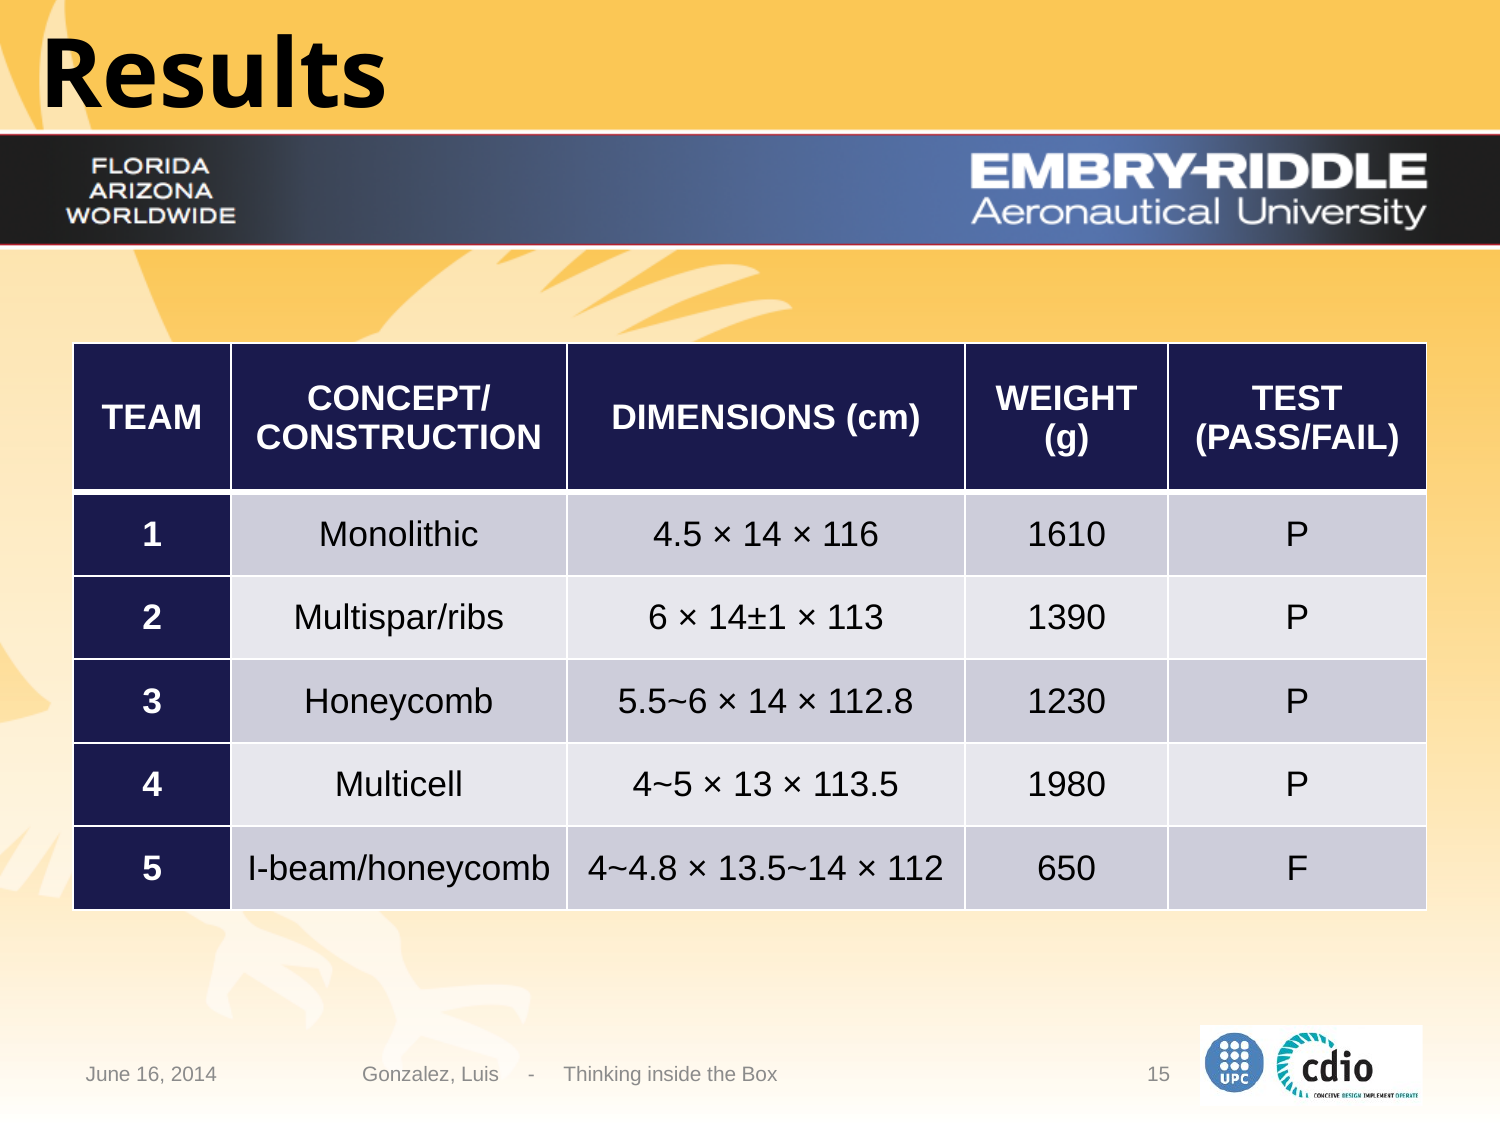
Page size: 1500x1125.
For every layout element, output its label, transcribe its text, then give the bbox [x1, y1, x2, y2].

table_cell 4 [74, 744, 230, 825]
table_cell 1390 [966, 577, 1167, 658]
table_header CONCEPT/ CONSTRUCTION [232, 344, 566, 489]
table_header TEST (PASS/FAIL) [1169, 344, 1426, 489]
table_cell P [1169, 495, 1426, 575]
table_cell 1980 [966, 744, 1167, 825]
table_cell Honeycomb [232, 660, 566, 742]
table_cell 1 [74, 495, 230, 575]
table_cell P [1169, 577, 1426, 658]
table_cell Monolithic [232, 495, 566, 575]
table_cell 650 [966, 827, 1167, 909]
table_cell 4~5 × 13 × 113.5 [568, 744, 964, 825]
table_cell P [1169, 660, 1426, 742]
table_cell 2 [74, 577, 230, 658]
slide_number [75, 1042, 258, 1103]
table_cell 5.5~6 × 14 × 112.8 [568, 660, 964, 742]
table_cell P [1169, 744, 1426, 825]
table_cell 4~4.8 × 13.5~14 × 112 [568, 827, 964, 909]
table_cell Multispar/ribs [232, 577, 566, 658]
table_header TEAM [74, 344, 230, 489]
footer Gonzalez, Luis - Thinking inside the Box [284, 1042, 856, 1103]
table_cell 1230 [966, 660, 1167, 742]
table_cell 4.5 × 14 × 116 [568, 495, 964, 575]
table_cell 6 × 14±1 × 113 [568, 577, 964, 658]
table_cell 5 [74, 827, 230, 909]
table_header DIMENSIONS (cm) [568, 344, 964, 489]
table_cell 1610 [966, 495, 1167, 575]
table_cell Multicell [232, 744, 566, 825]
title Results [29, 0, 1471, 132]
picture [0, 0, 1500, 1124]
table_cell F [1169, 827, 1426, 909]
table_cell I-beam/honeycomb [232, 827, 566, 909]
table_cell 3 [74, 660, 230, 742]
slide_number 14 [1066, 1042, 1181, 1103]
table_header WEIGHT (g) [966, 344, 1167, 489]
